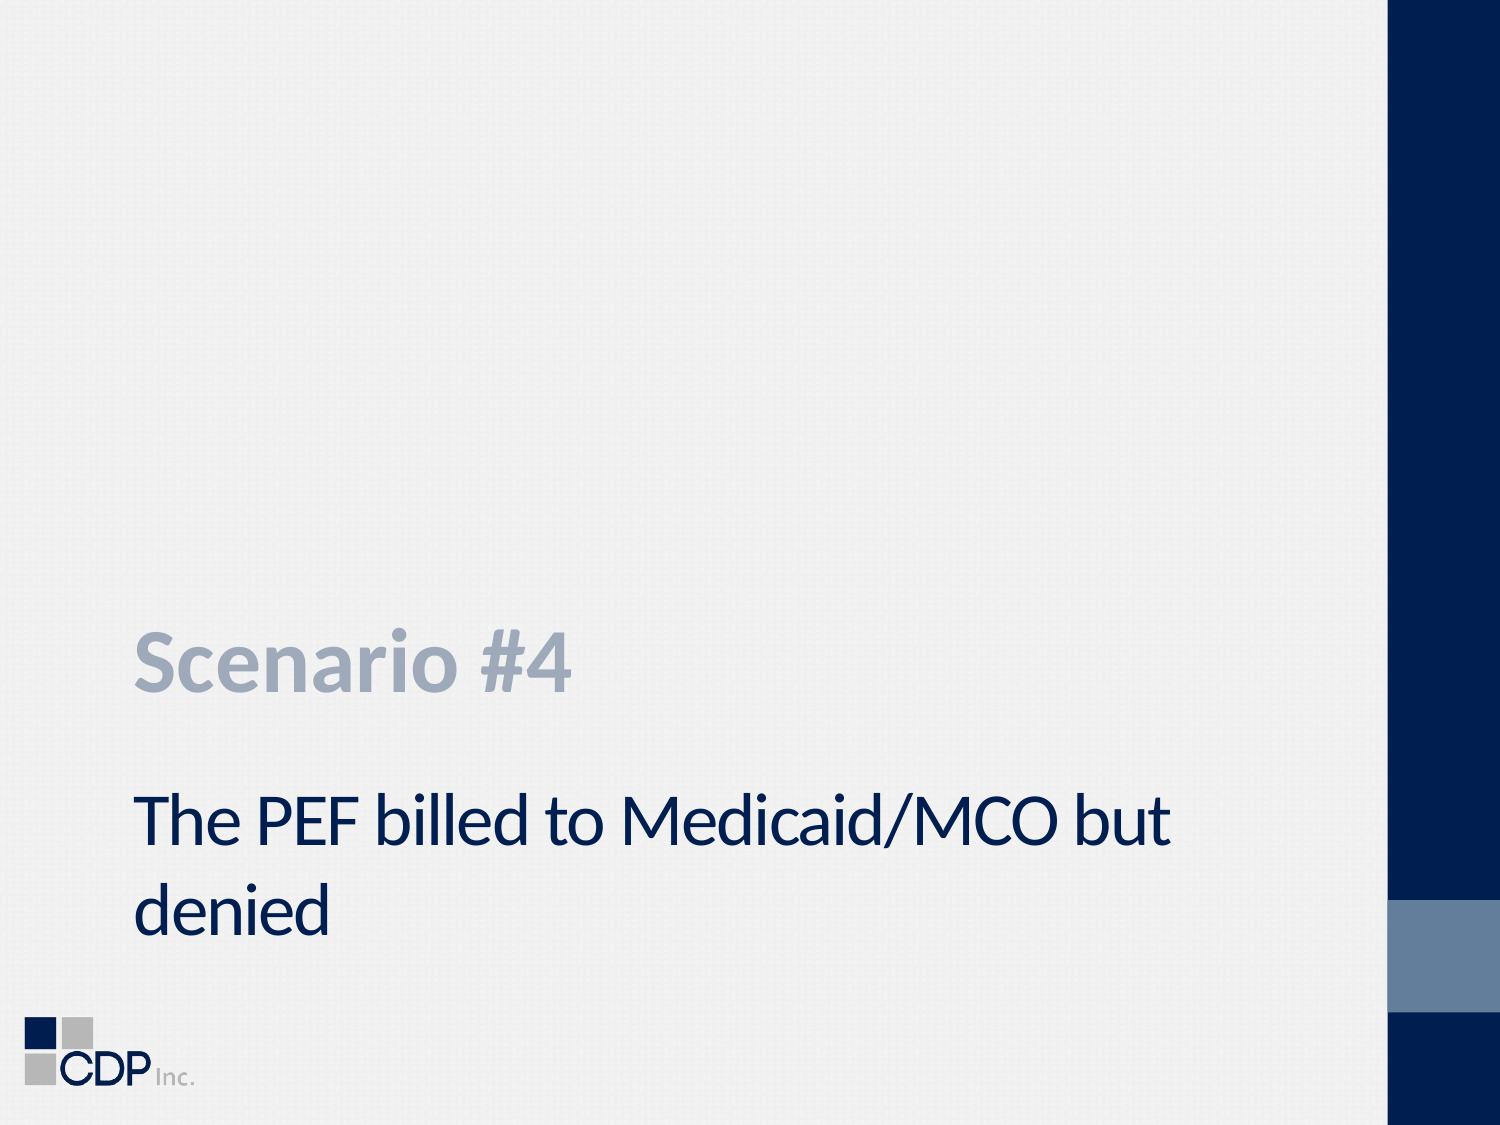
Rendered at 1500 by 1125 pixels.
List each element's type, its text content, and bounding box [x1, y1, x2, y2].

picture [1, 999, 225, 1125]
list Scenario #4 [118, 450, 1125, 718]
title The PEF billed to Medicaid/MCO but denied [118, 762, 1375, 1092]
